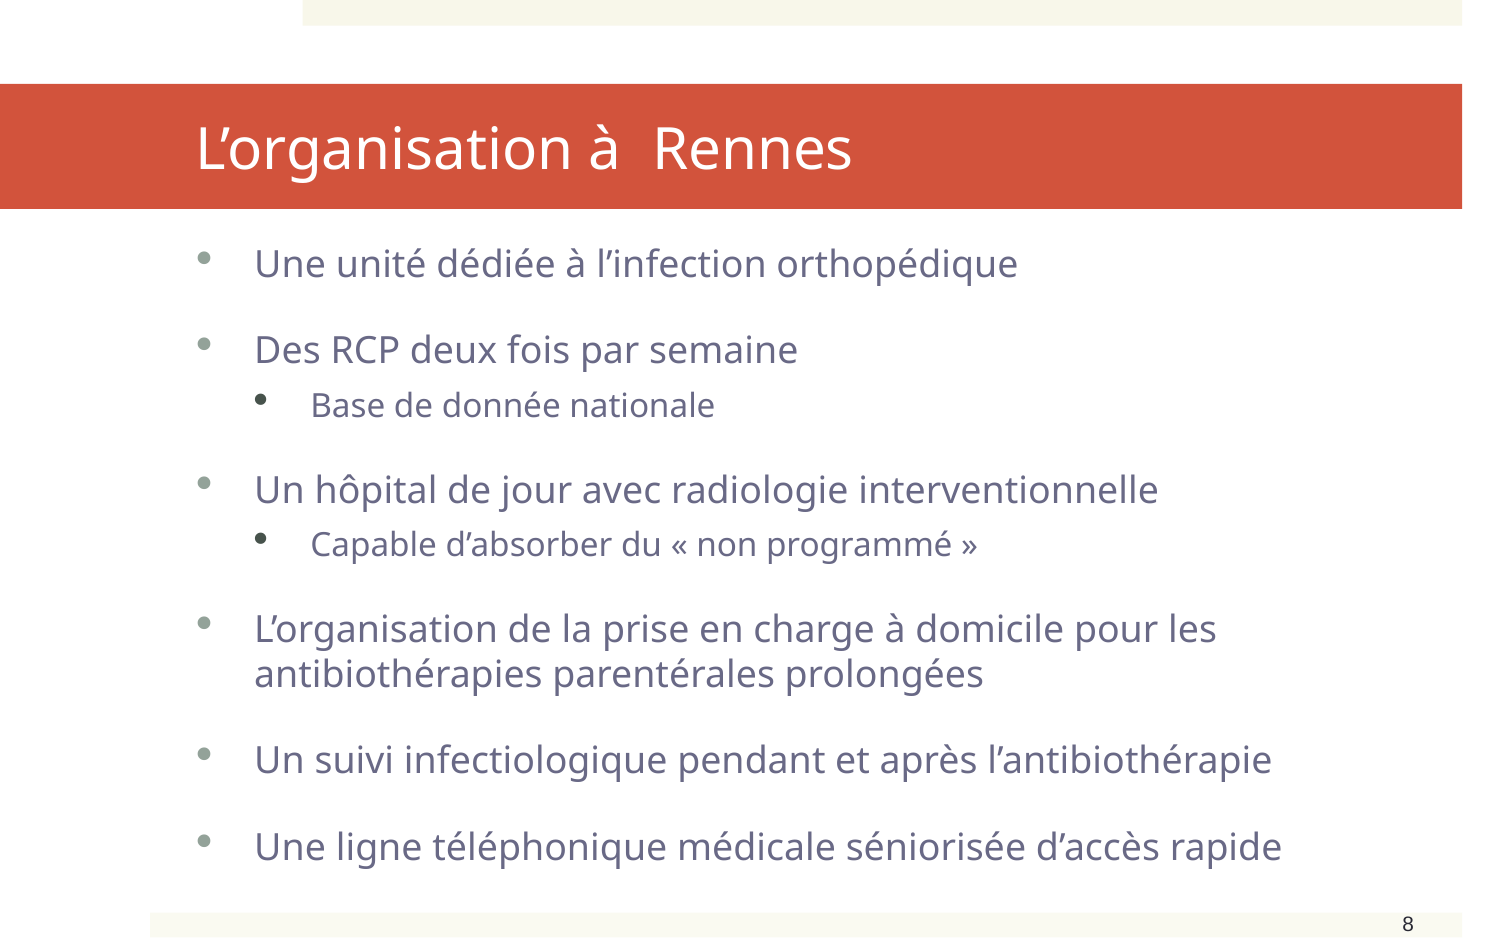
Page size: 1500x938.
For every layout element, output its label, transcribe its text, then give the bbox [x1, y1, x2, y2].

list Une unité dédiée à l’infection orthopédique Des RCP deux fois par semaine Base de donnée nationale Un hôpital de jour avec radiologie interventionnelle Capable d’absorber du « non programmé » L’organisation de la prise en charge à domicile pour les antibiothérapies parentérales prolongées Un suivi infectiologique pendant et après l’antibiothérapie Une ligne téléphonique médicale séniorisée d’accès rapide [182, 232, 1432, 857]
title L’organisation à Rennes [0, 83, 1463, 209]
